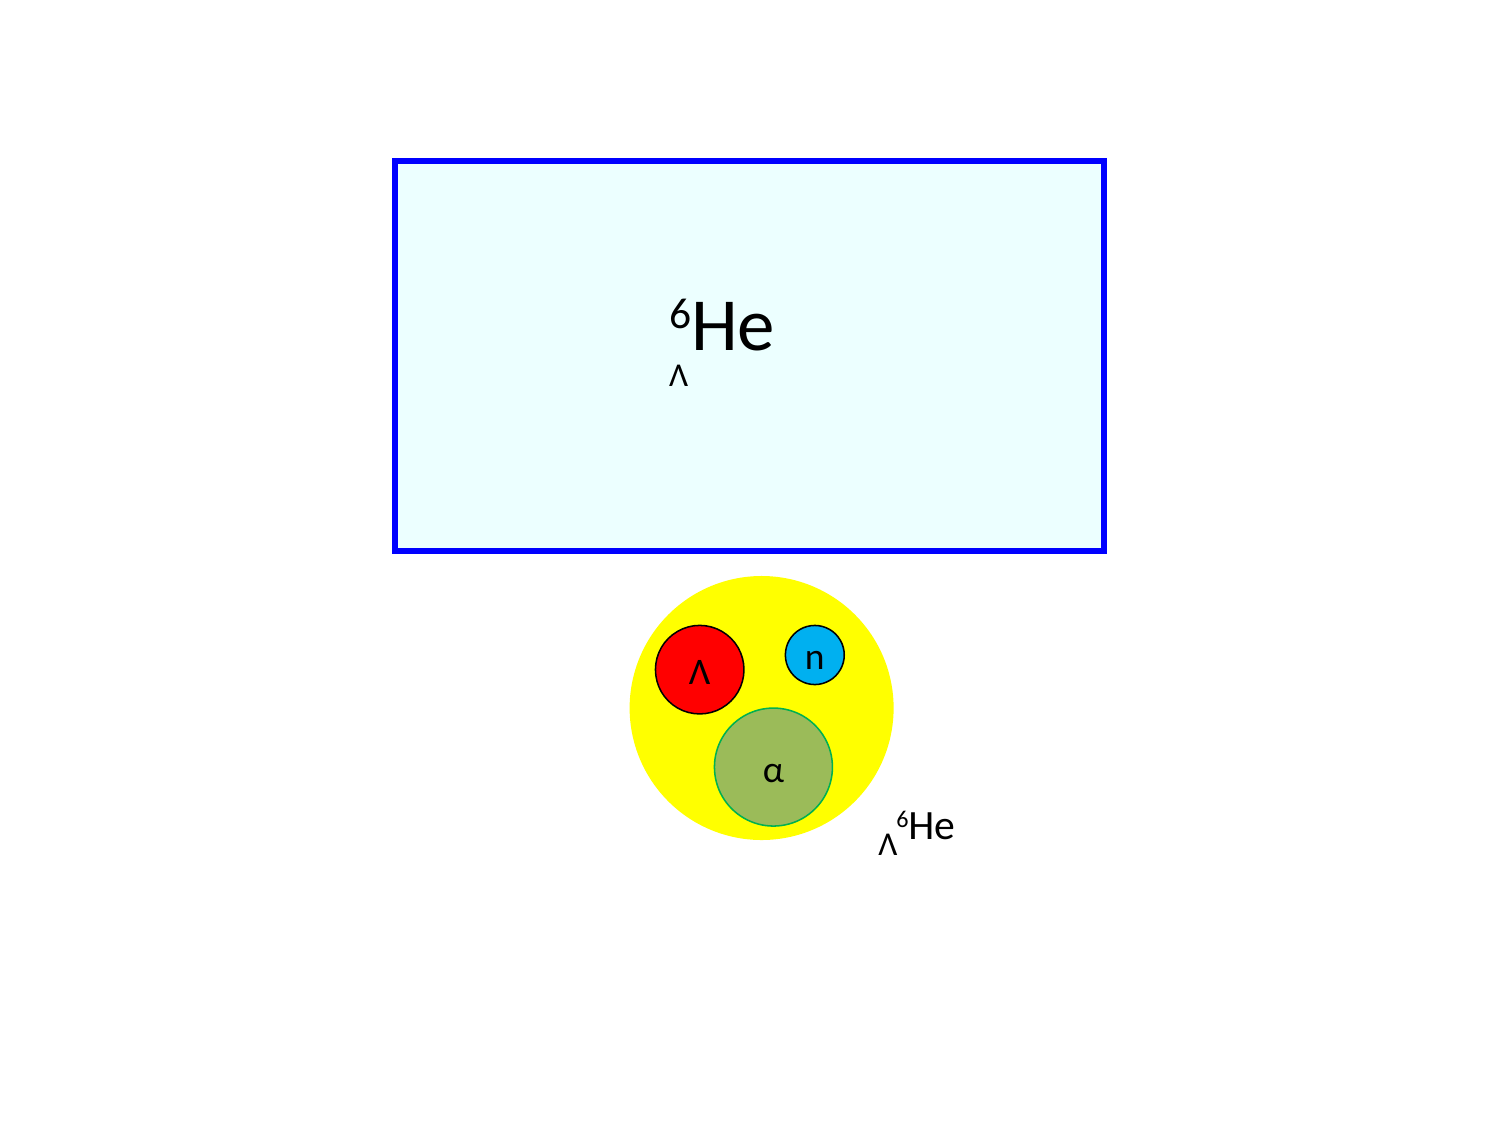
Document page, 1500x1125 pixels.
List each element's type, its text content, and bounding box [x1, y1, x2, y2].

text_box α [714, 708, 833, 827]
text_box 6He [881, 790, 971, 856]
text_box Λ [654, 345, 714, 401]
text_box 6He [654, 268, 879, 373]
text_box [395, 160, 1105, 551]
text_box [629, 575, 894, 841]
text_box Λ [655, 625, 744, 714]
text_box n [785, 625, 845, 685]
text_box Λ [863, 814, 913, 869]
